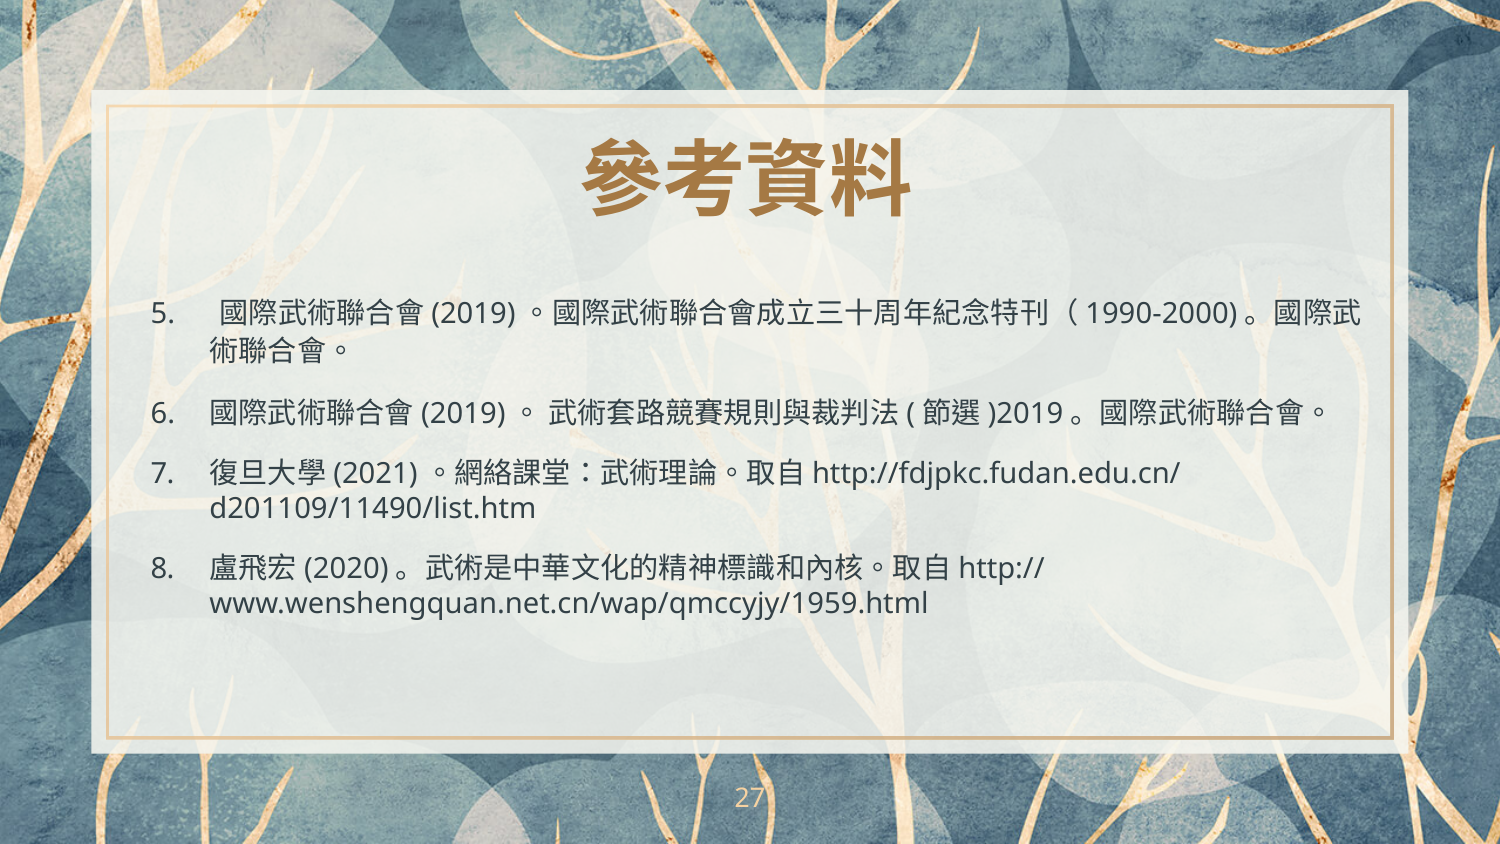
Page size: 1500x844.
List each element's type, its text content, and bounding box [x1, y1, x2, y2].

title 參考資料 [150, 128, 1342, 272]
picture [0, 0, 1500, 844]
subtitle 5. 國際武術聯合會(2019)。國際武術聯合會成立三十周年紀念特刊（1990-2000)。國際武術聯合會。 6. 國際武術聯合會(2019)。 武術套路競賽規則與裁判法(節選)2019。國際武術聯合會。 復旦大學(2021)。網絡課堂：武術理論。取自http://fdjpkc.fudan.edu.cn/d201109/11490/list.htm 盧飛宏(2020)。武術是中華文化的精神標識和內核。取自http://www.wenshengquan.net.cn/wap/qmccyjy/1959.html [150, 292, 1379, 778]
slide_number 27 [705, 753, 795, 844]
